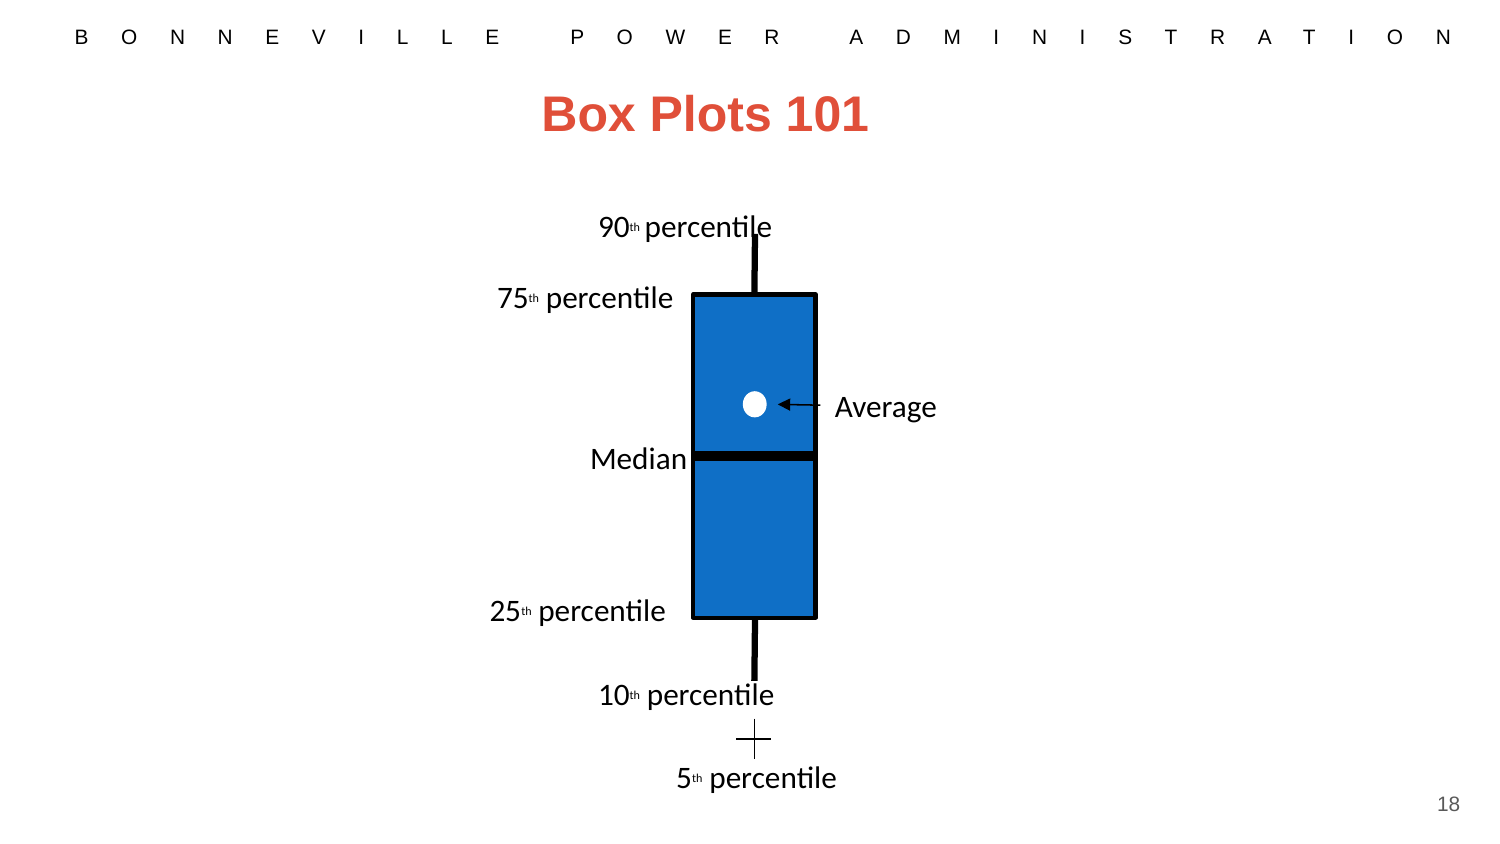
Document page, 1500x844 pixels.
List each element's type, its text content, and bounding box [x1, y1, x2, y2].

text_box 5th percentile [661, 749, 894, 802]
text_box Box Plots 101 [124, 74, 1300, 150]
slide_number 18 [1125, 780, 1475, 826]
text_box Median [575, 430, 724, 483]
text_box 90th percentile [583, 198, 816, 251]
text_box Average [820, 379, 953, 432]
text_box 75th percentile [482, 270, 715, 323]
text_box [691, 292, 818, 620]
text_box [742, 391, 767, 418]
text_box 10th percentile [583, 666, 816, 719]
text_box 25th percentile [474, 583, 708, 636]
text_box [735, 718, 772, 760]
